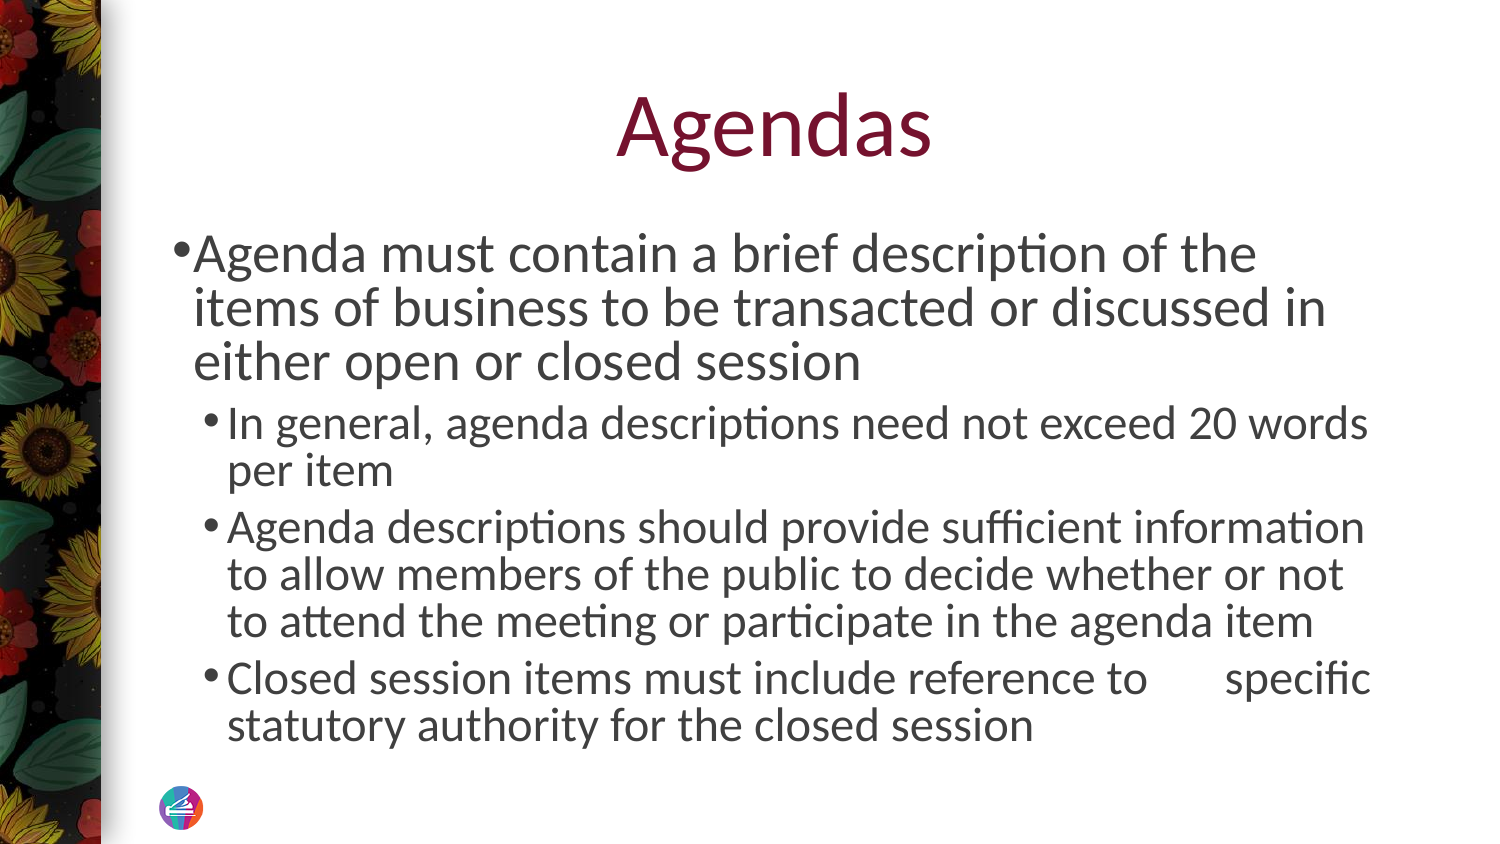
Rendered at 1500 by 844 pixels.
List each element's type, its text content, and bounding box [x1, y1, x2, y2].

picture [0, 0, 101, 844]
picture [157, 784, 204, 831]
title Agendas [157, 44, 1394, 208]
list Agenda must contain a brief description of the items of business to be transacted or discussed in either open or closed session In general, agenda descriptions need not exceed 20 words per item Agenda descriptions should provide sufficient information to allow members of the public to decide whether or not to attend the meeting or participate in the agenda item Closed session items must include reference to specific statutory authority for the closed session [157, 221, 1395, 766]
